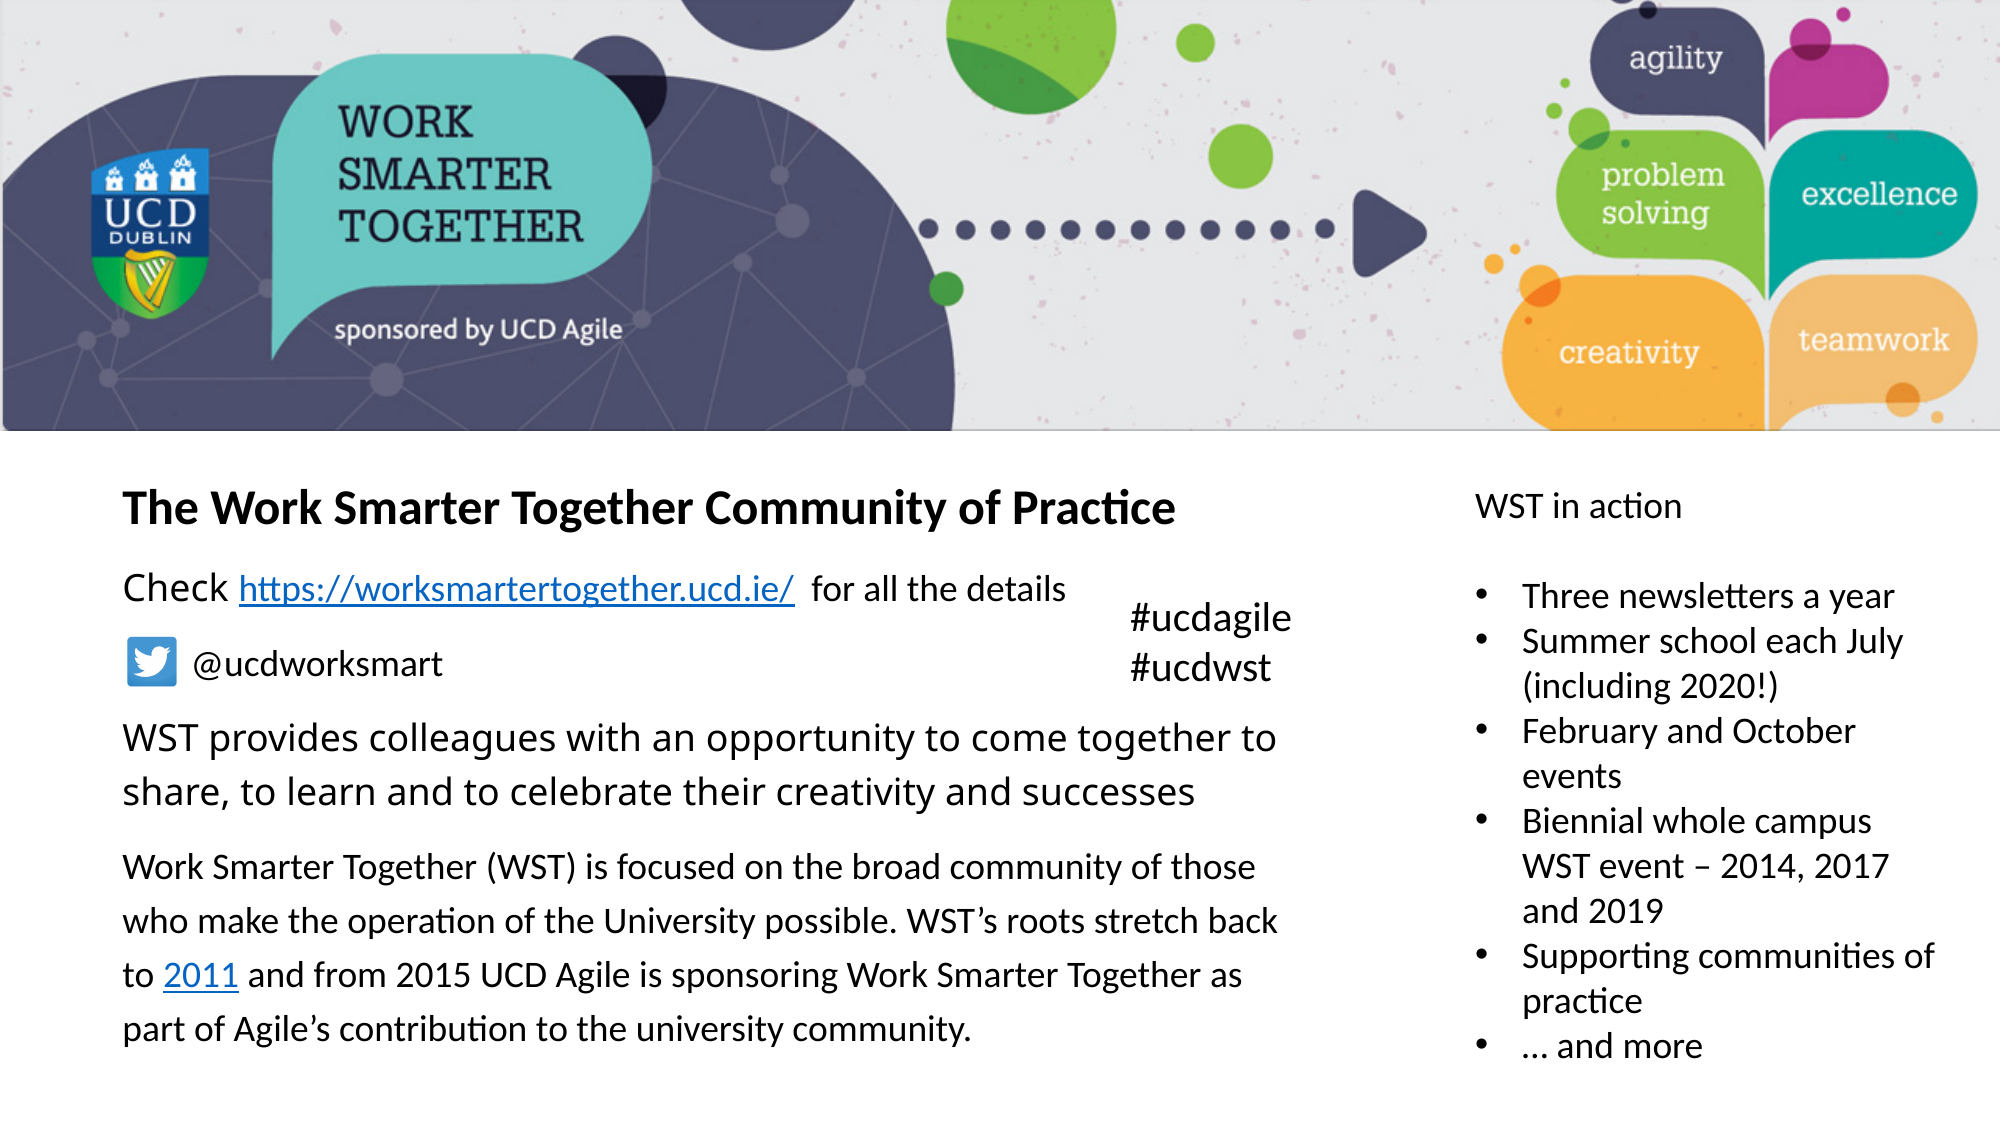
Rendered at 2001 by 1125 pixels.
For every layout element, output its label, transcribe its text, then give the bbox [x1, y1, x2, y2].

picture [0, 0, 2000, 432]
text_box The Work Smarter Together Community of Practice Check https://worksmartertogether.ucd.ie/ for all the details @ucdworksmart WST provides colleagues with an opportunity to come together to share, to learn and to celebrate their creativity and successes Work Smarter Together (WST) is focused on the broad community of those who make the operation of the University possible. WST’s roots stretch back to 2011 and from 2015 UCD Agile is sponsoring Work Smarter Together as part of Agile’s contribution to the university community. [107, 454, 1331, 1098]
text_box #ucdagile #ucdwst [1115, 582, 1316, 697]
picture [127, 636, 177, 687]
text_box WST in action Three newsletters a year Summer school each July (including 2020!) February and October events Biennial whole campus WST event – 2014, 2017 and 2019 Supporting communities of practice … and more [1460, 473, 1952, 1073]
